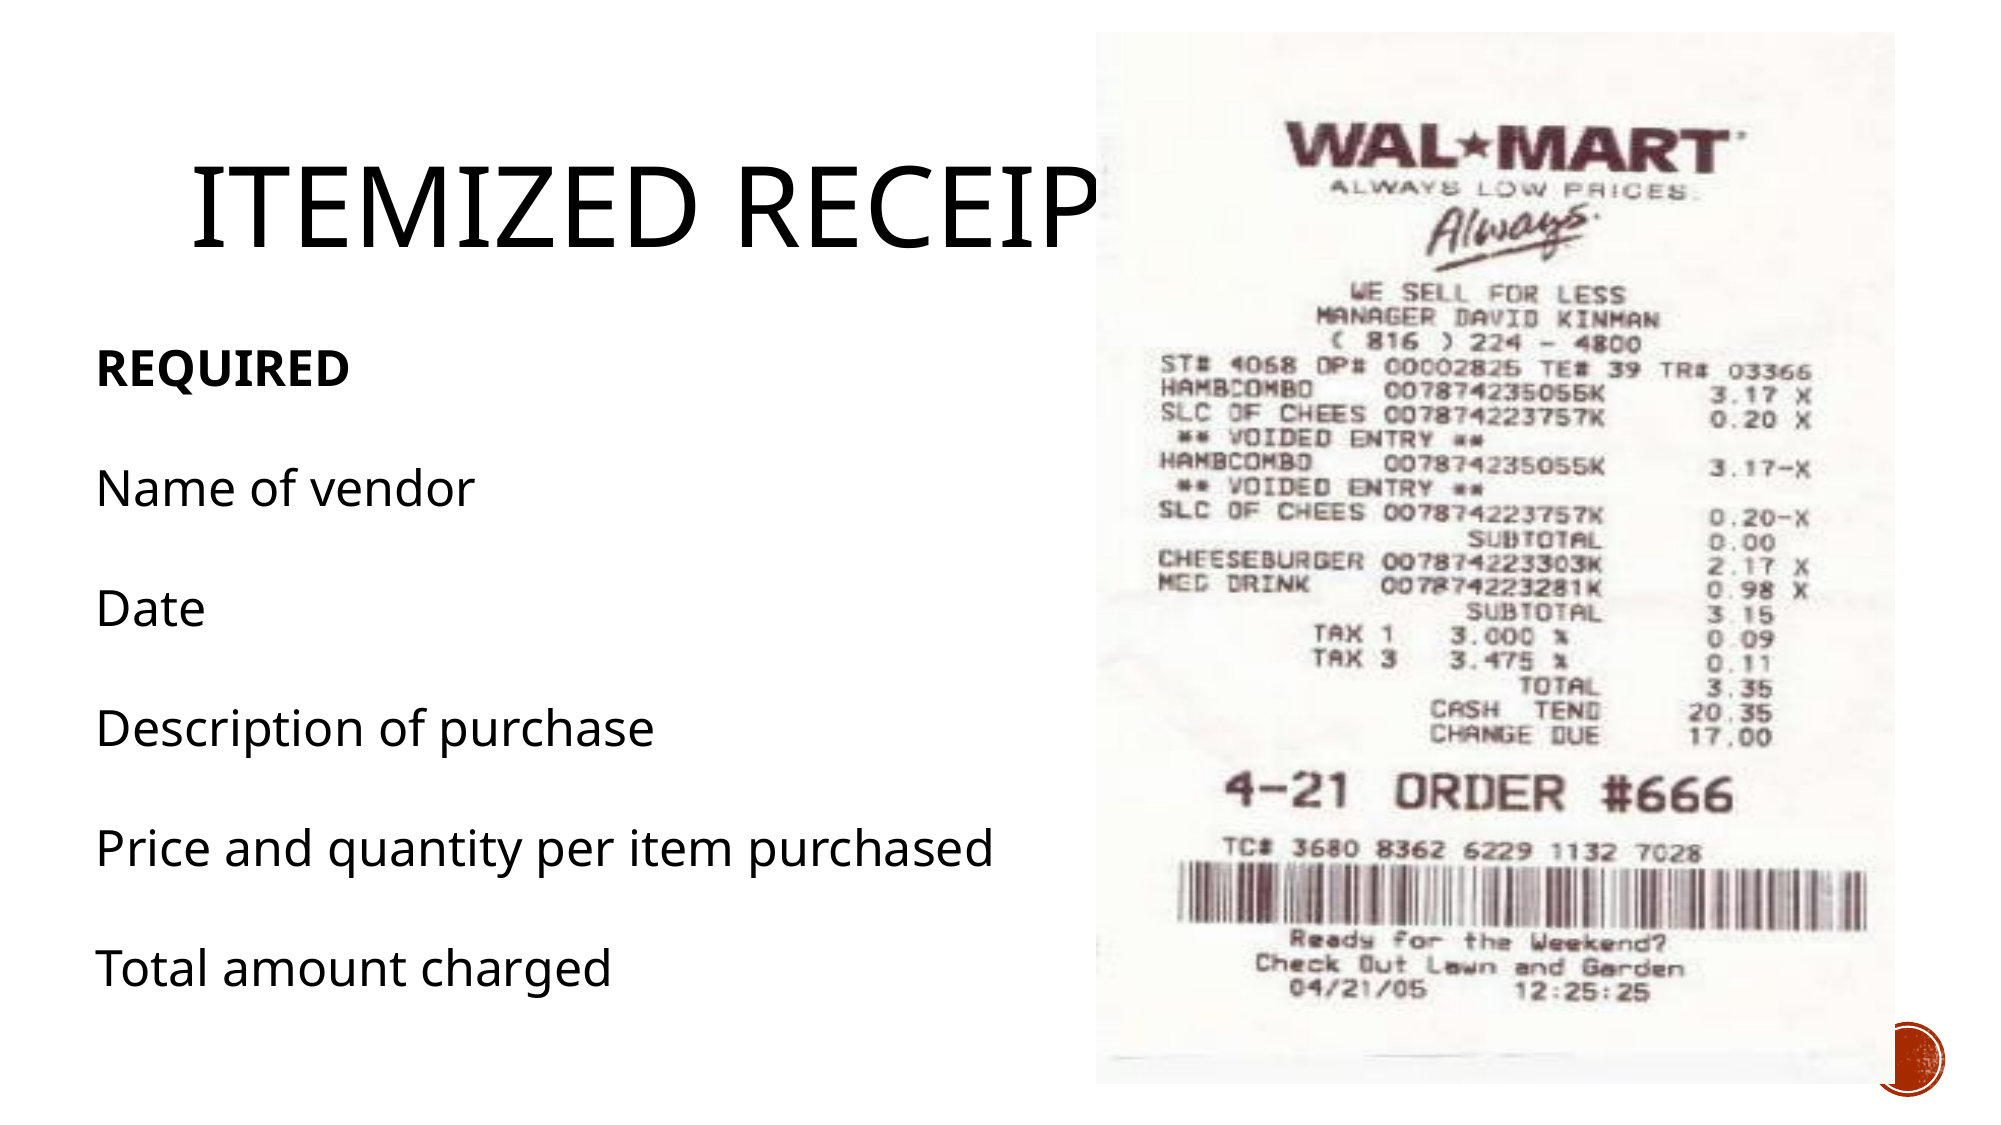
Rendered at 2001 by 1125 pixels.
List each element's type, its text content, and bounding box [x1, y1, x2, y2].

text_box REQUIRED Name of vendor Date Description of purchase Price and quantity per item purchased Total amount charged [81, 329, 1030, 1094]
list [1100, 36, 1892, 1082]
title Itemized receipts [175, 79, 1096, 344]
